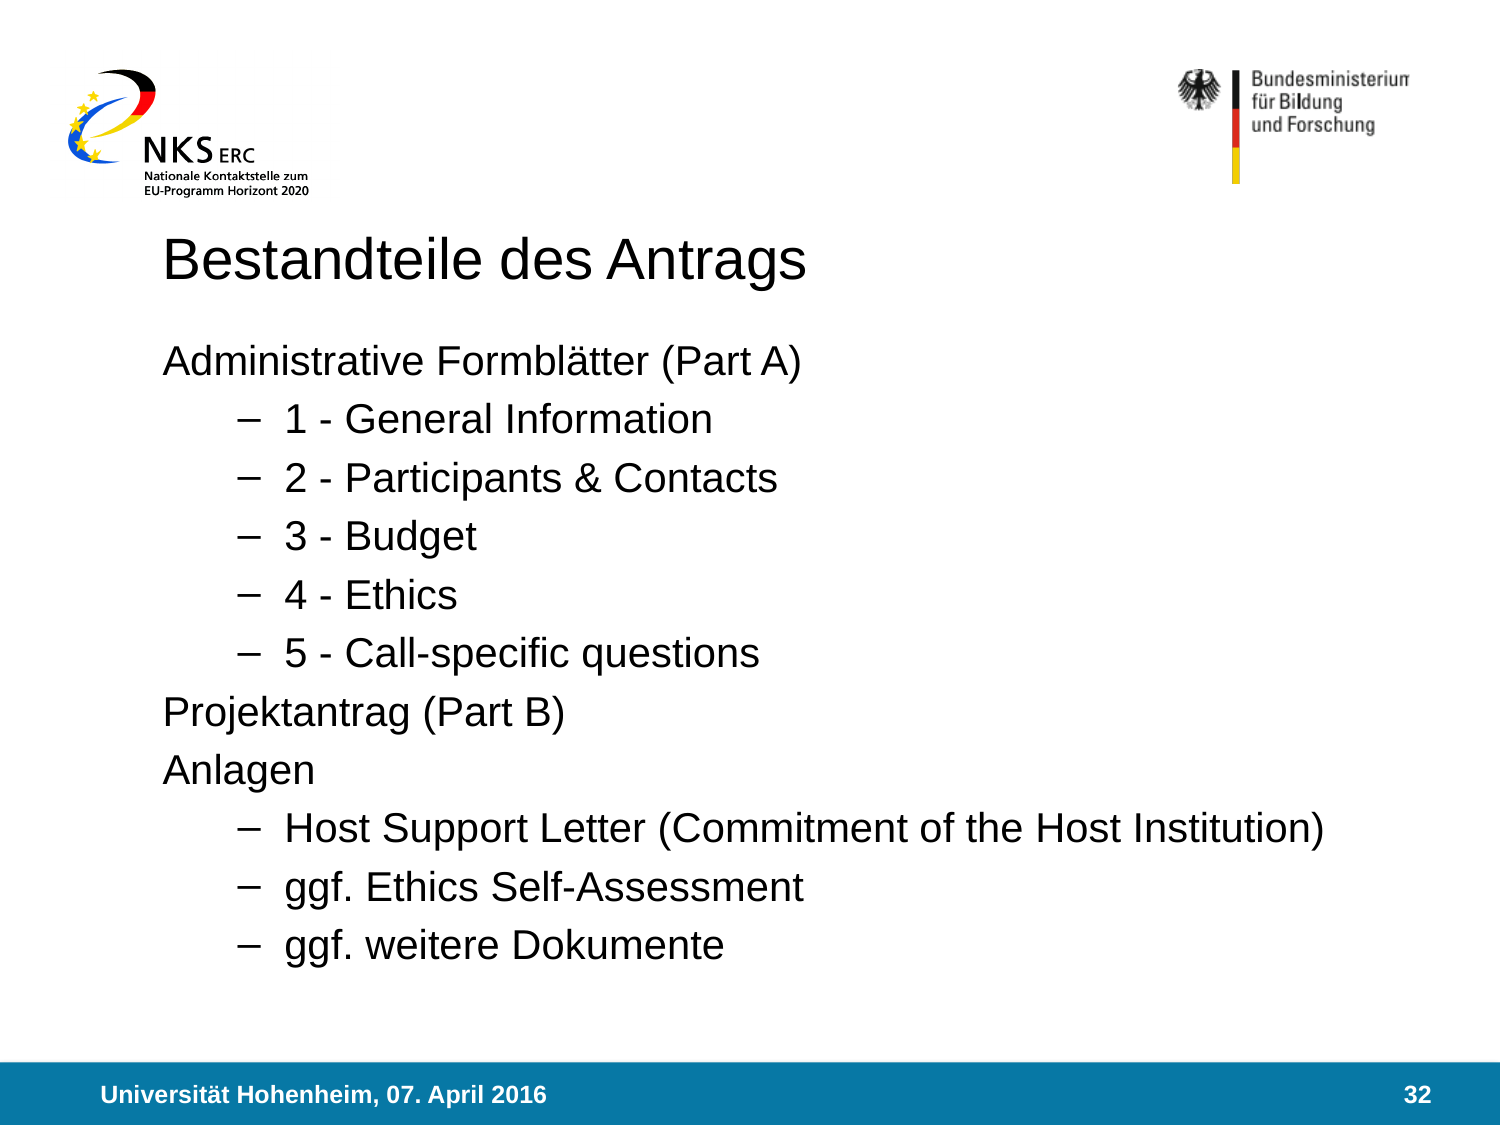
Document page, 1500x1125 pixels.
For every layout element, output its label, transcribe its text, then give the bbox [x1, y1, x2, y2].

title Bestandteile des Antrags [147, 219, 1425, 292]
list Administrative Formblätter (Part A) 1 - General Information 2 - Participants & Contacts 3 - Budget 4 - Ethics 5 - Call-specific questions Projektantrag (Part B) Anlagen Host Support Letter (Commitment of the Host Institution) ggf. Ethics Self-Assessment ggf. weitere Dokumente [147, 326, 1426, 1006]
picture [50, 50, 340, 202]
